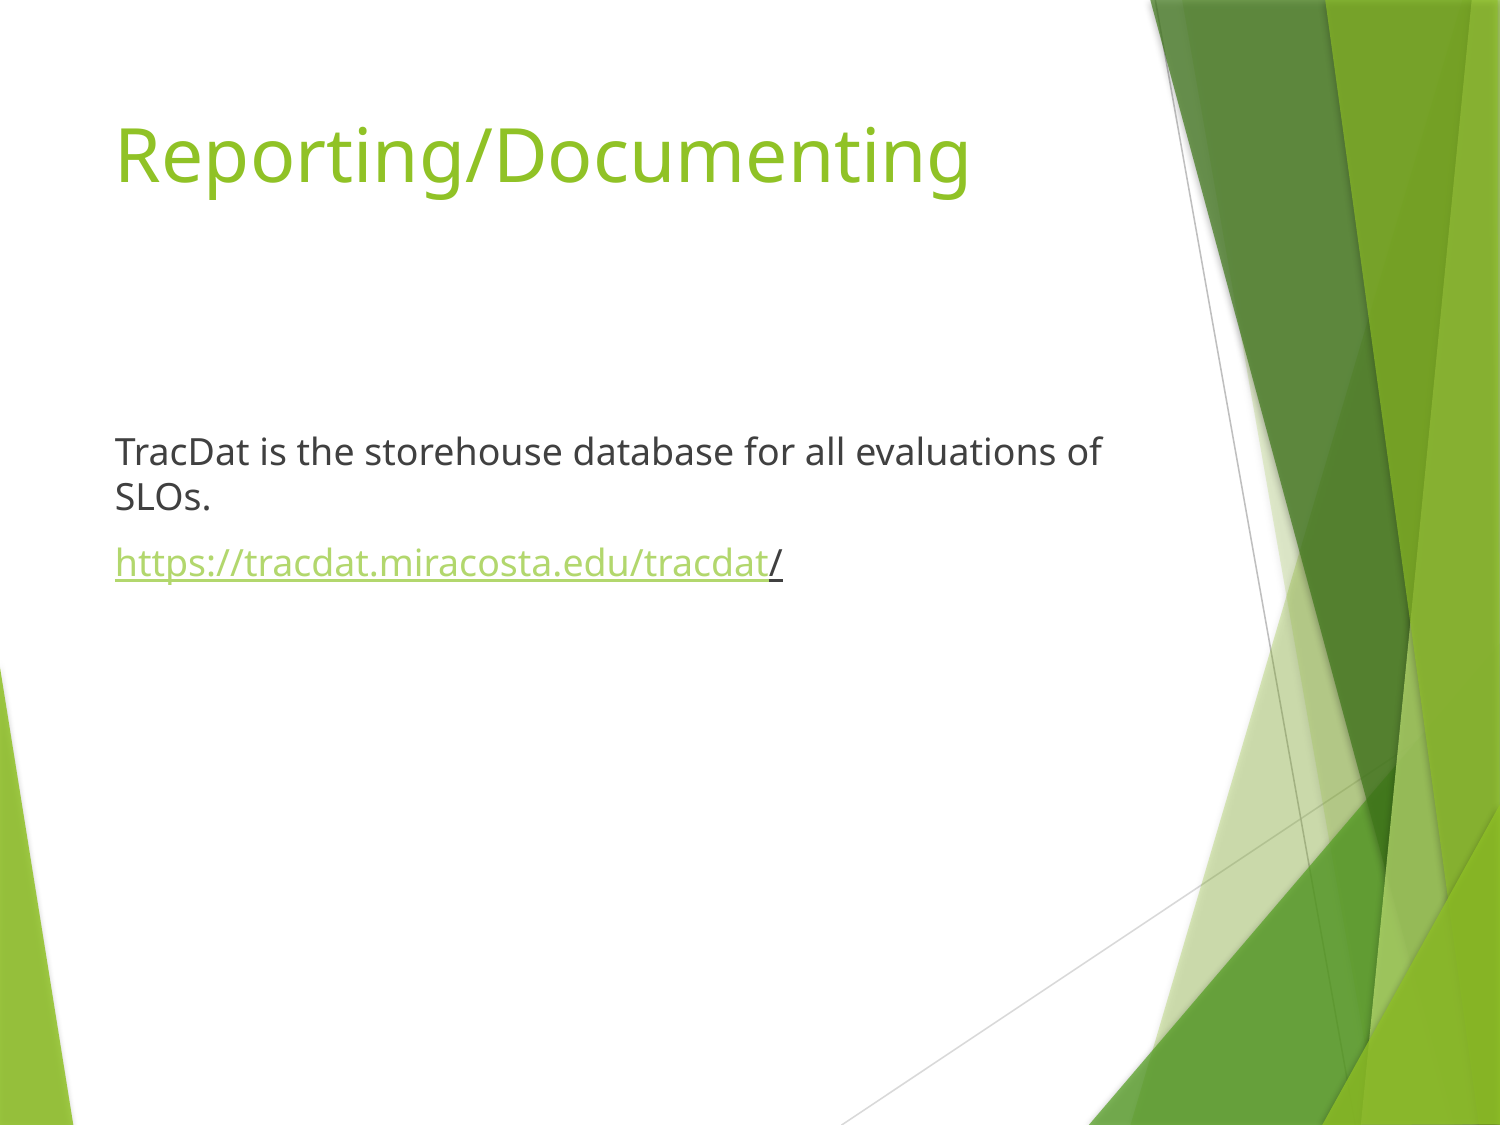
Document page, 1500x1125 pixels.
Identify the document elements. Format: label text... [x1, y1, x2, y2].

list TracDat is the storehouse database for all evaluations of SLOs. https://tracdat.miracosta.edu/tracdat/ [99, 354, 1142, 992]
title Reporting/Documenting [99, 99, 1142, 317]
